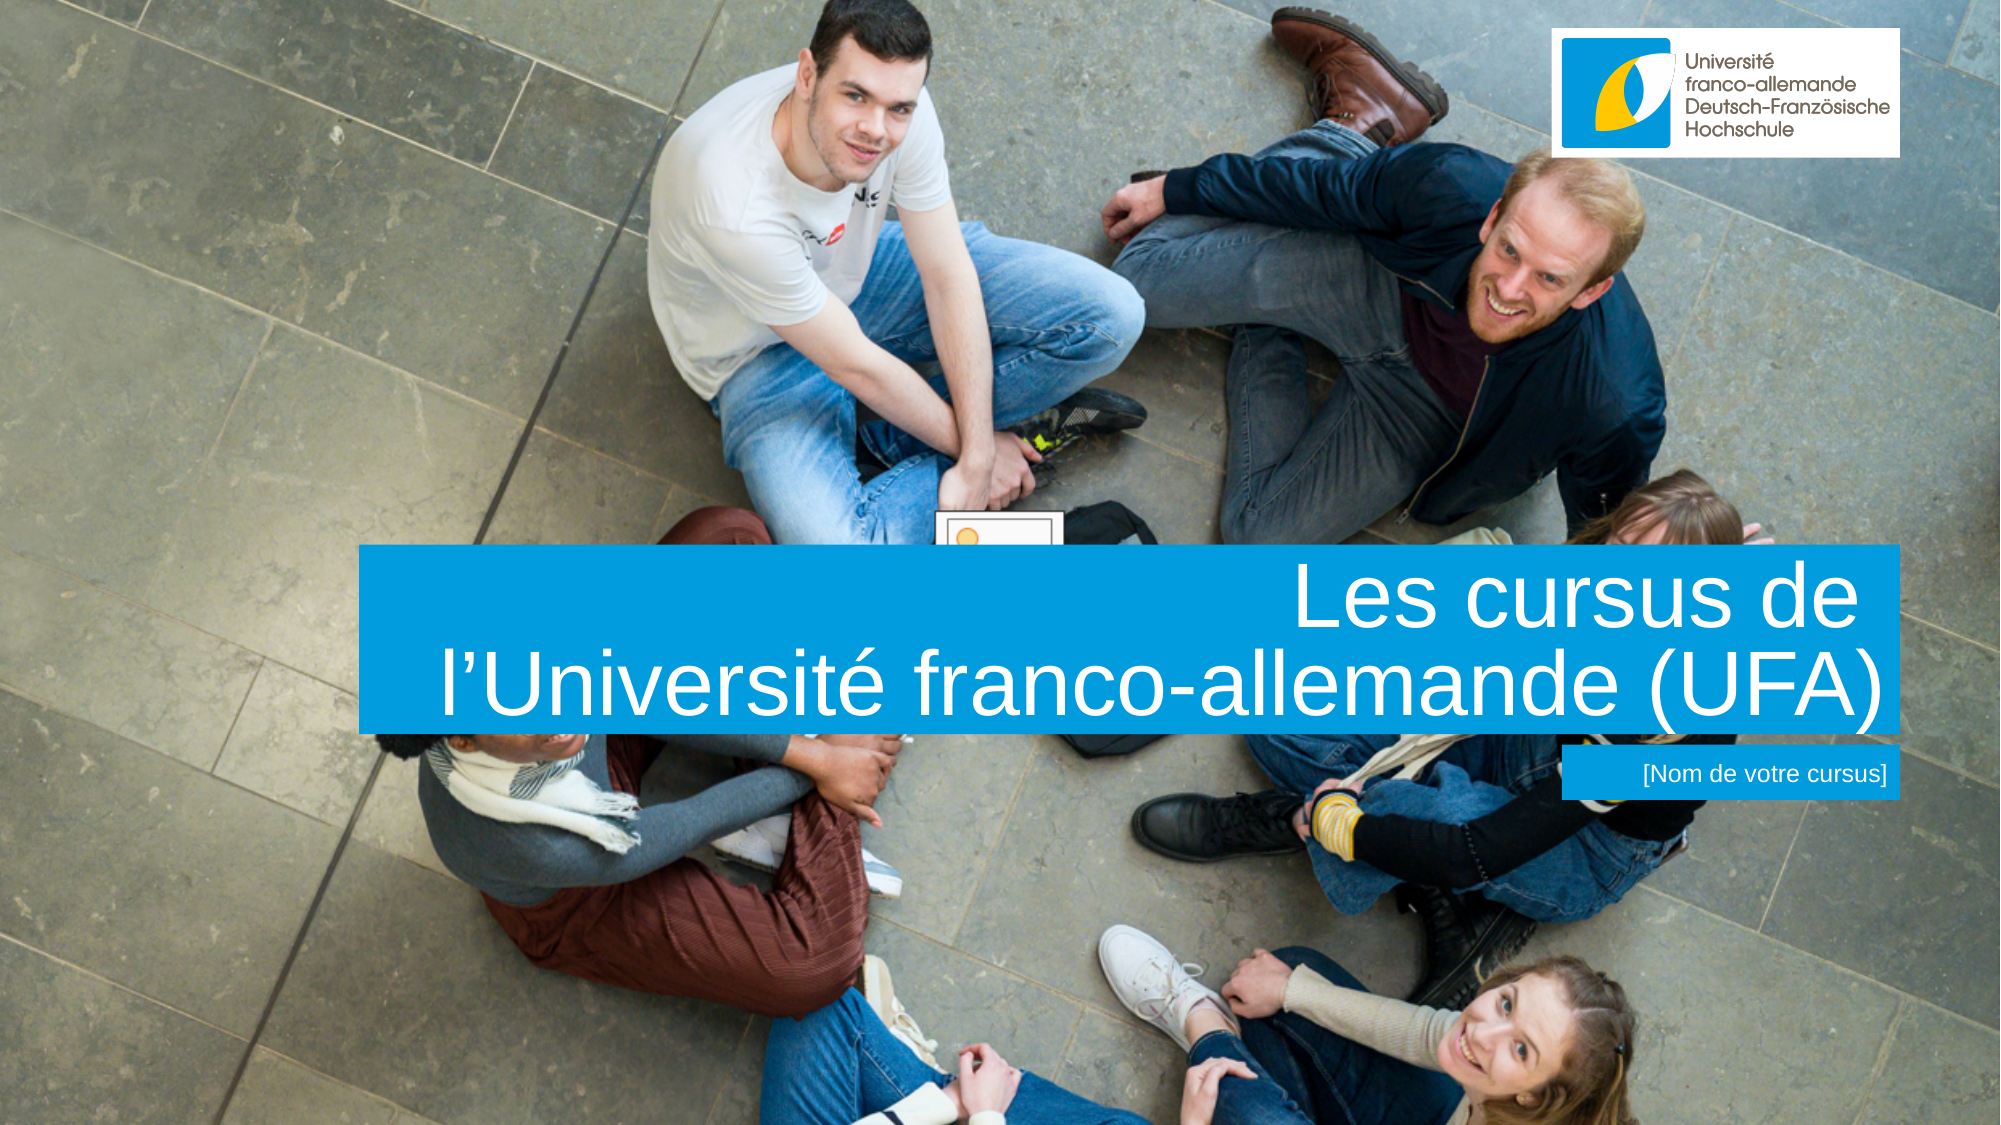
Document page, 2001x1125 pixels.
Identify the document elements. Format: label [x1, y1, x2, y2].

text_box [1551, 28, 1900, 158]
picture [0, 0, 2000, 1125]
